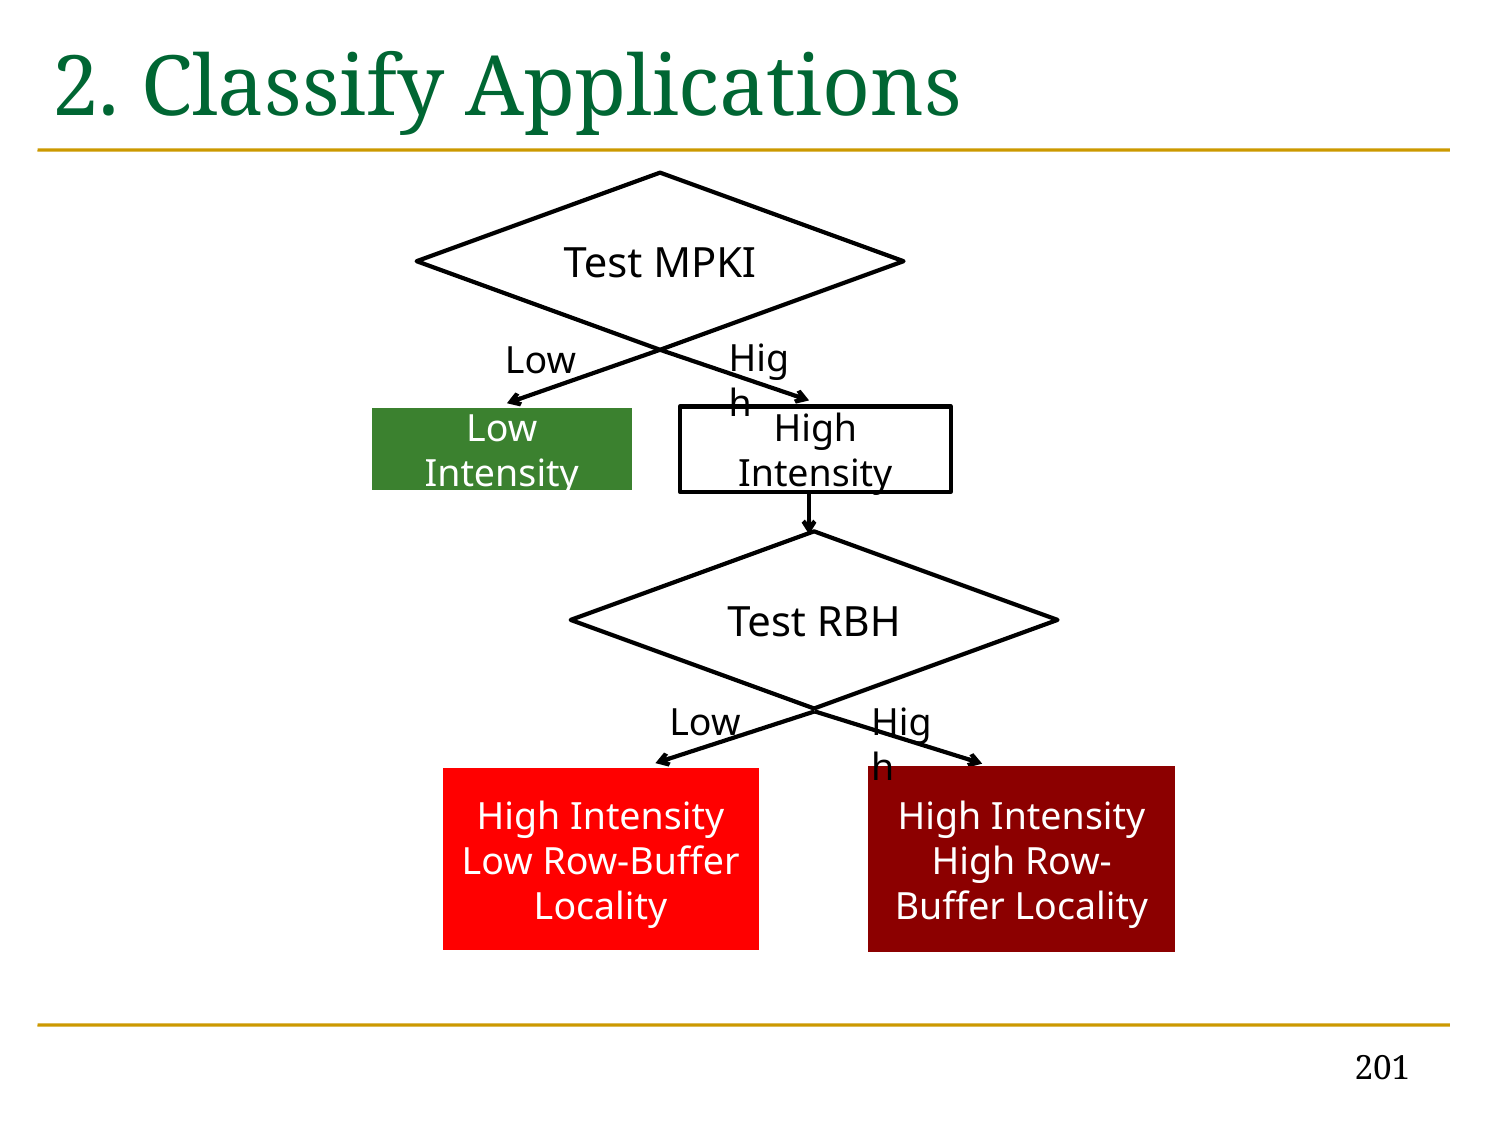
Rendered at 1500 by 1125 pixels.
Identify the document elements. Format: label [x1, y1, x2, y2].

slide_number [1074, 1023, 1426, 1100]
text_box [371, 170, 1176, 953]
title [37, 24, 1451, 150]
